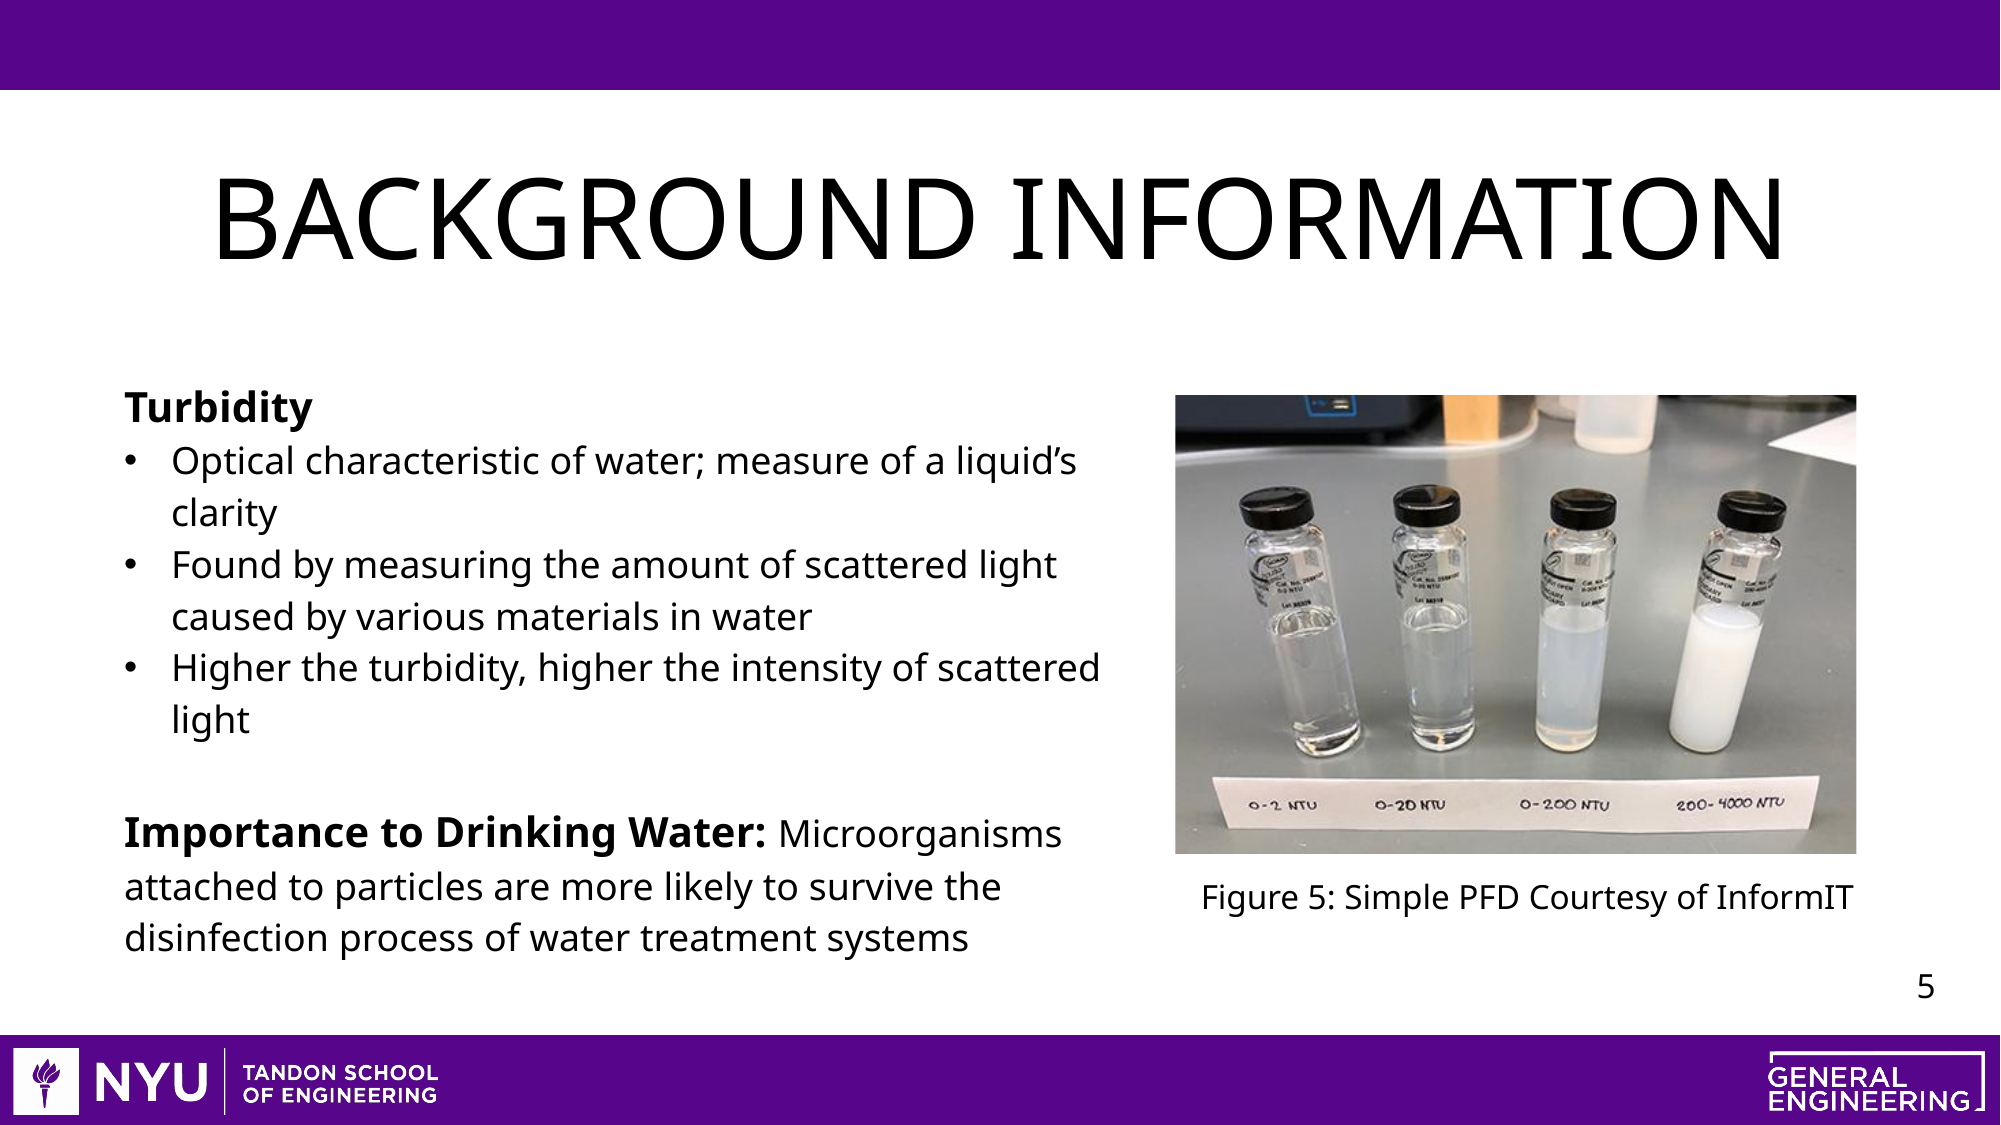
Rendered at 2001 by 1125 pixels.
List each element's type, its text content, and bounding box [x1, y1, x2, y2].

text_box [0, 1035, 2000, 1125]
picture [13, 1048, 439, 1115]
picture [1174, 395, 1857, 854]
text_box [0, 0, 2000, 90]
text_box Figure 5: Simple PFD Courtesy of InformIT [1105, 869, 1951, 924]
text_box 5 [1802, 958, 1951, 1014]
text_box Turbidity Optical characteristic of water; measure of a liquid’s clarity Found by measuring the amount of scattered light caused by various materials in water Higher the turbidity, higher the intensity of scattered light Importance to Drinking Water: Microorganisms attached to particles are more likely to survive the disinfection process of water treatment systems [92, 315, 1176, 959]
title BACKGROUND INFORMATION [92, 132, 1908, 292]
picture [1768, 1051, 1985, 1111]
